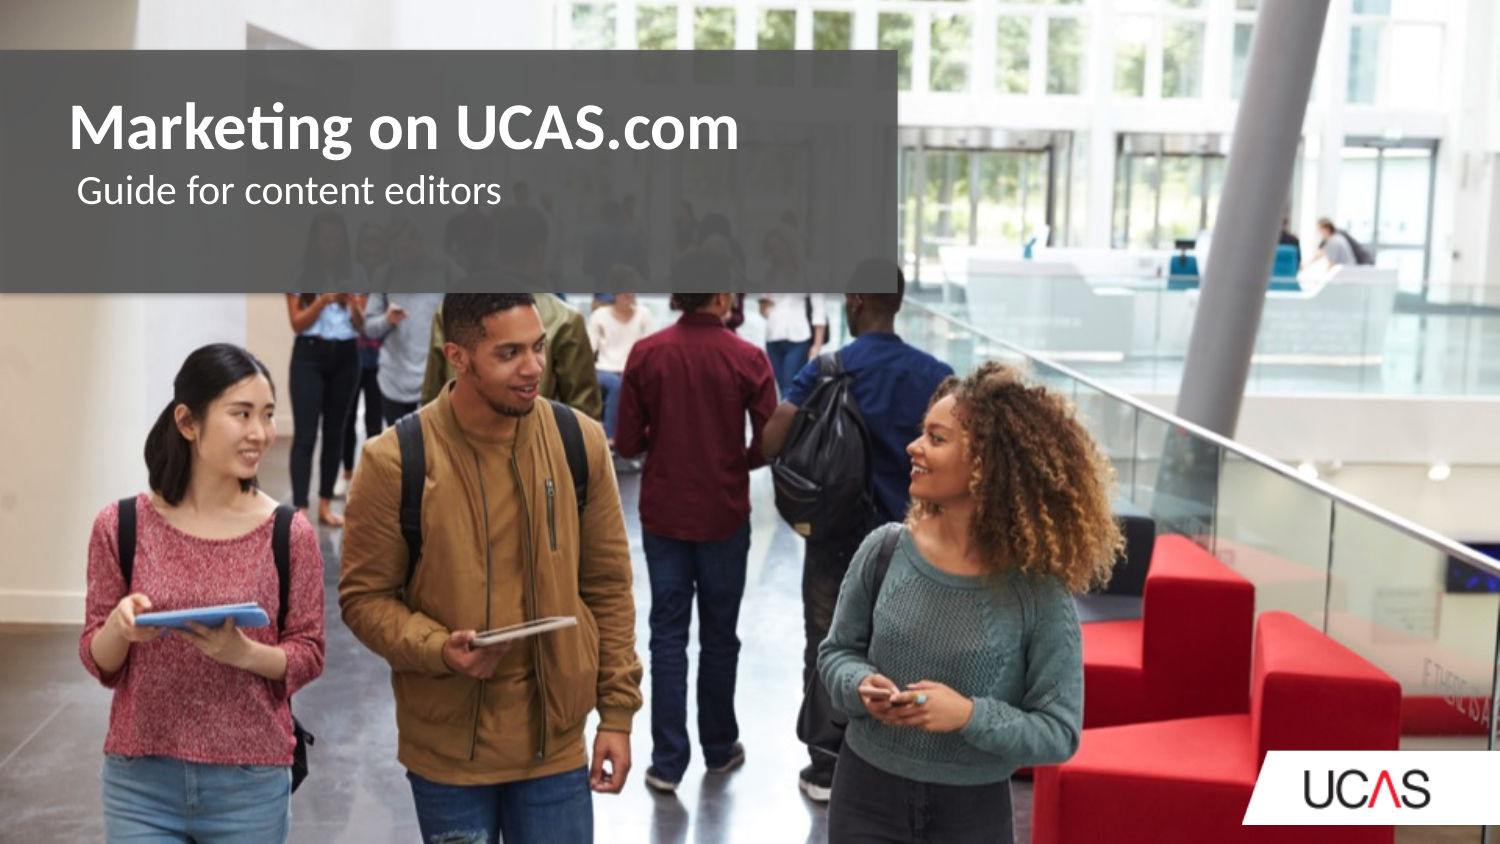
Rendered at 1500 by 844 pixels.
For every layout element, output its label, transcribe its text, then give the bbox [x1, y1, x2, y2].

picture [0, 0, 1500, 844]
text_box Marketing on UCAS.com [53, 75, 757, 171]
text_box [0, 49, 898, 294]
text_box Guide for content editors [61, 155, 766, 220]
